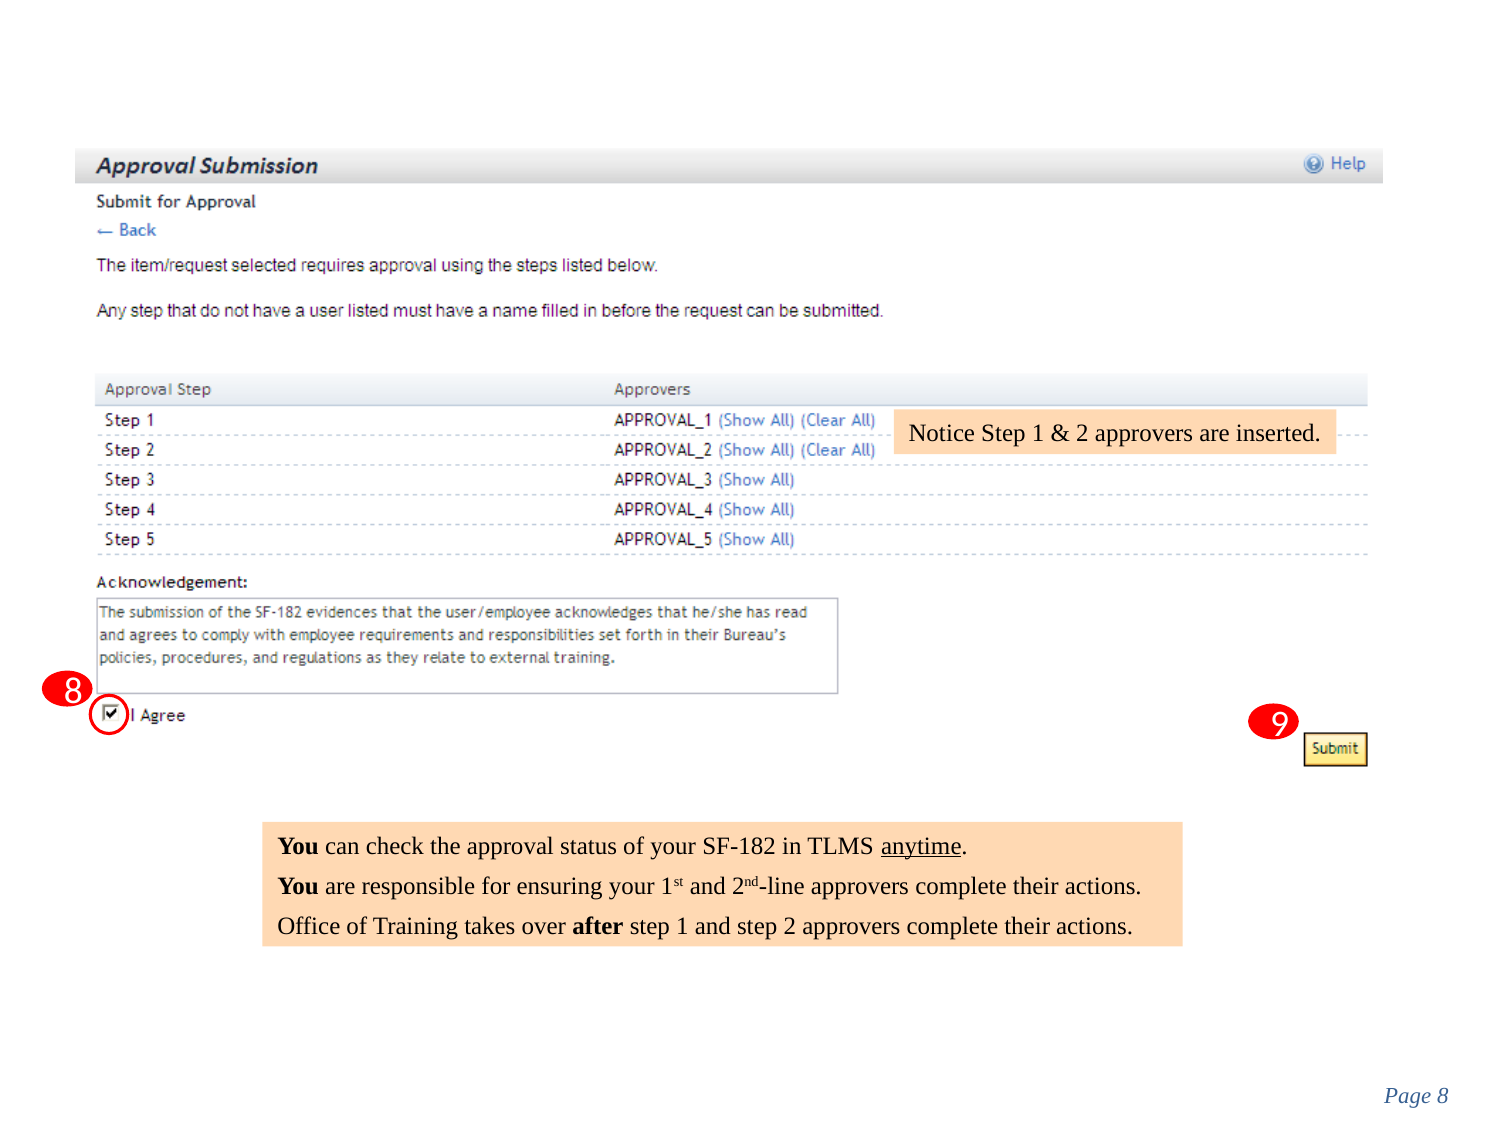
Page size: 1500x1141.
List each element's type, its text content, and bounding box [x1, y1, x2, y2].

text_box Page 8 [1369, 1072, 1483, 1115]
picture [74, 148, 1384, 776]
text_box 8 [39, 668, 69, 709]
text_box You can check the approval status of your SF-182 in TLMS anytime. You are responsible for ensuring your 1st and 2nd-line approvers complete their actions. Office of Training takes over after step 1 and step 2 approvers complete their actions. [262, 821, 1183, 947]
